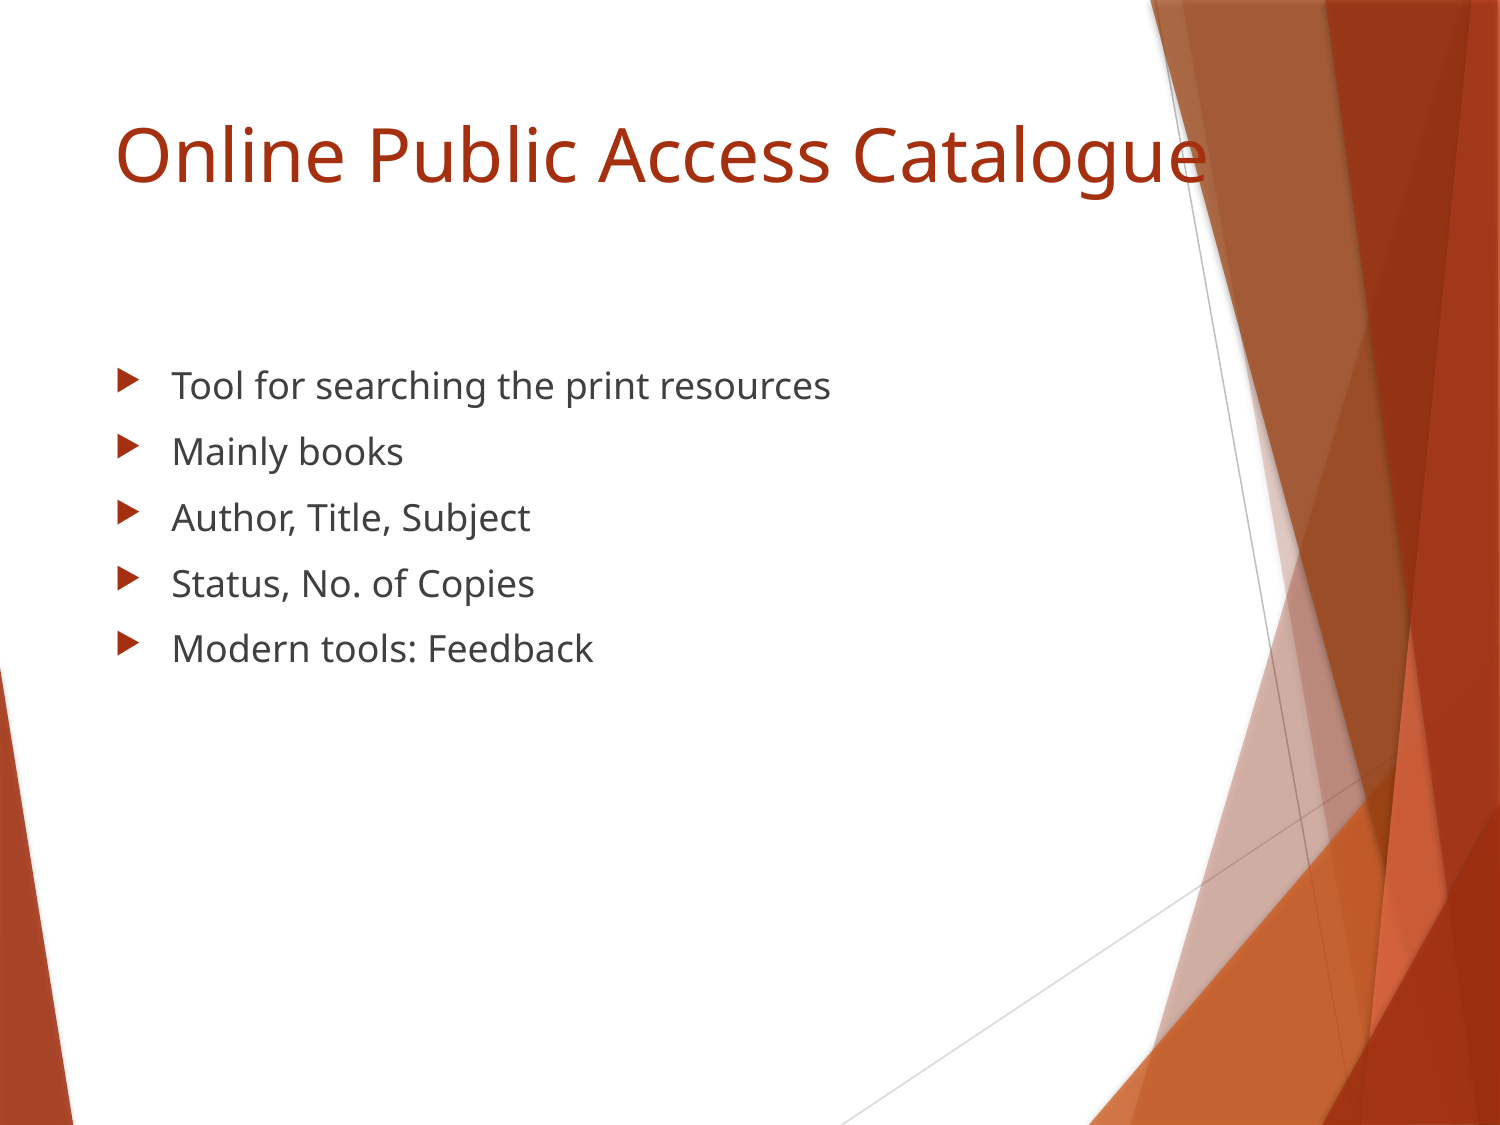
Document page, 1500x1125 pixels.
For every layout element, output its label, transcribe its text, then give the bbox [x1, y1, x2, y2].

title Online Public Access Catalogue [99, 99, 1250, 317]
list Tool for searching the print resources Mainly books Author, Title, Subject Status, No. of Copies Modern tools: Feedback [99, 354, 1142, 992]
